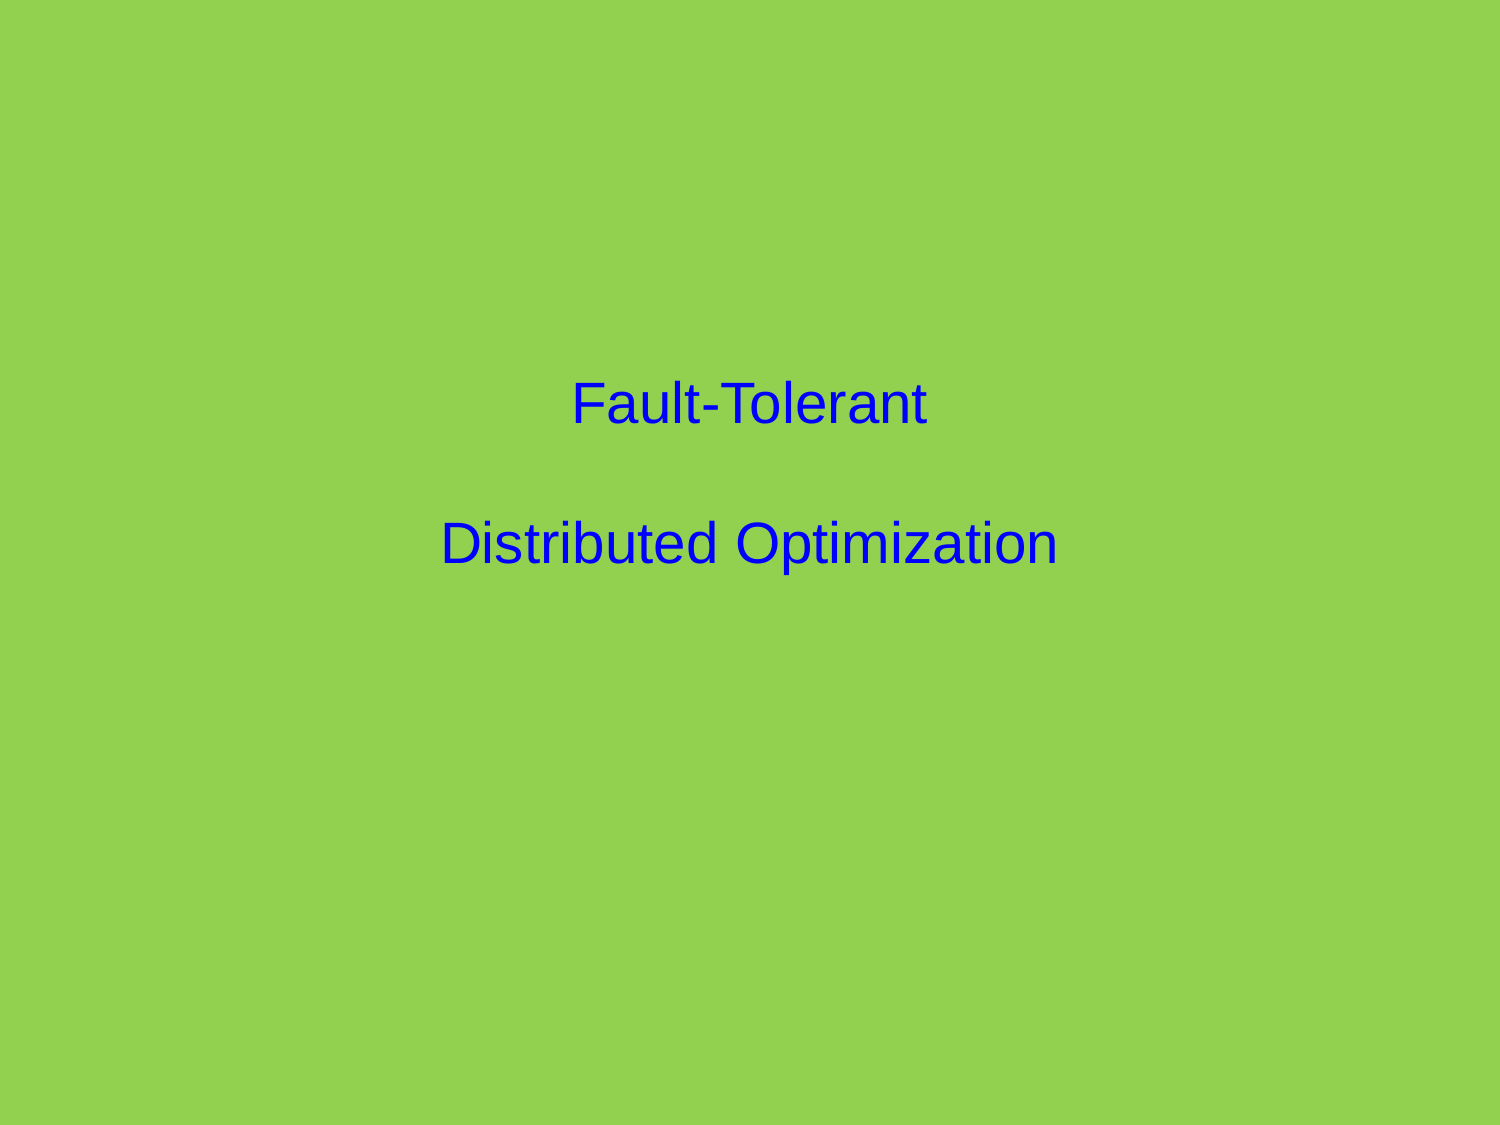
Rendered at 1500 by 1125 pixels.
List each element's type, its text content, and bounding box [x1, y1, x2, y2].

title Fault-Tolerant Distributed Optimization [112, 349, 1388, 591]
